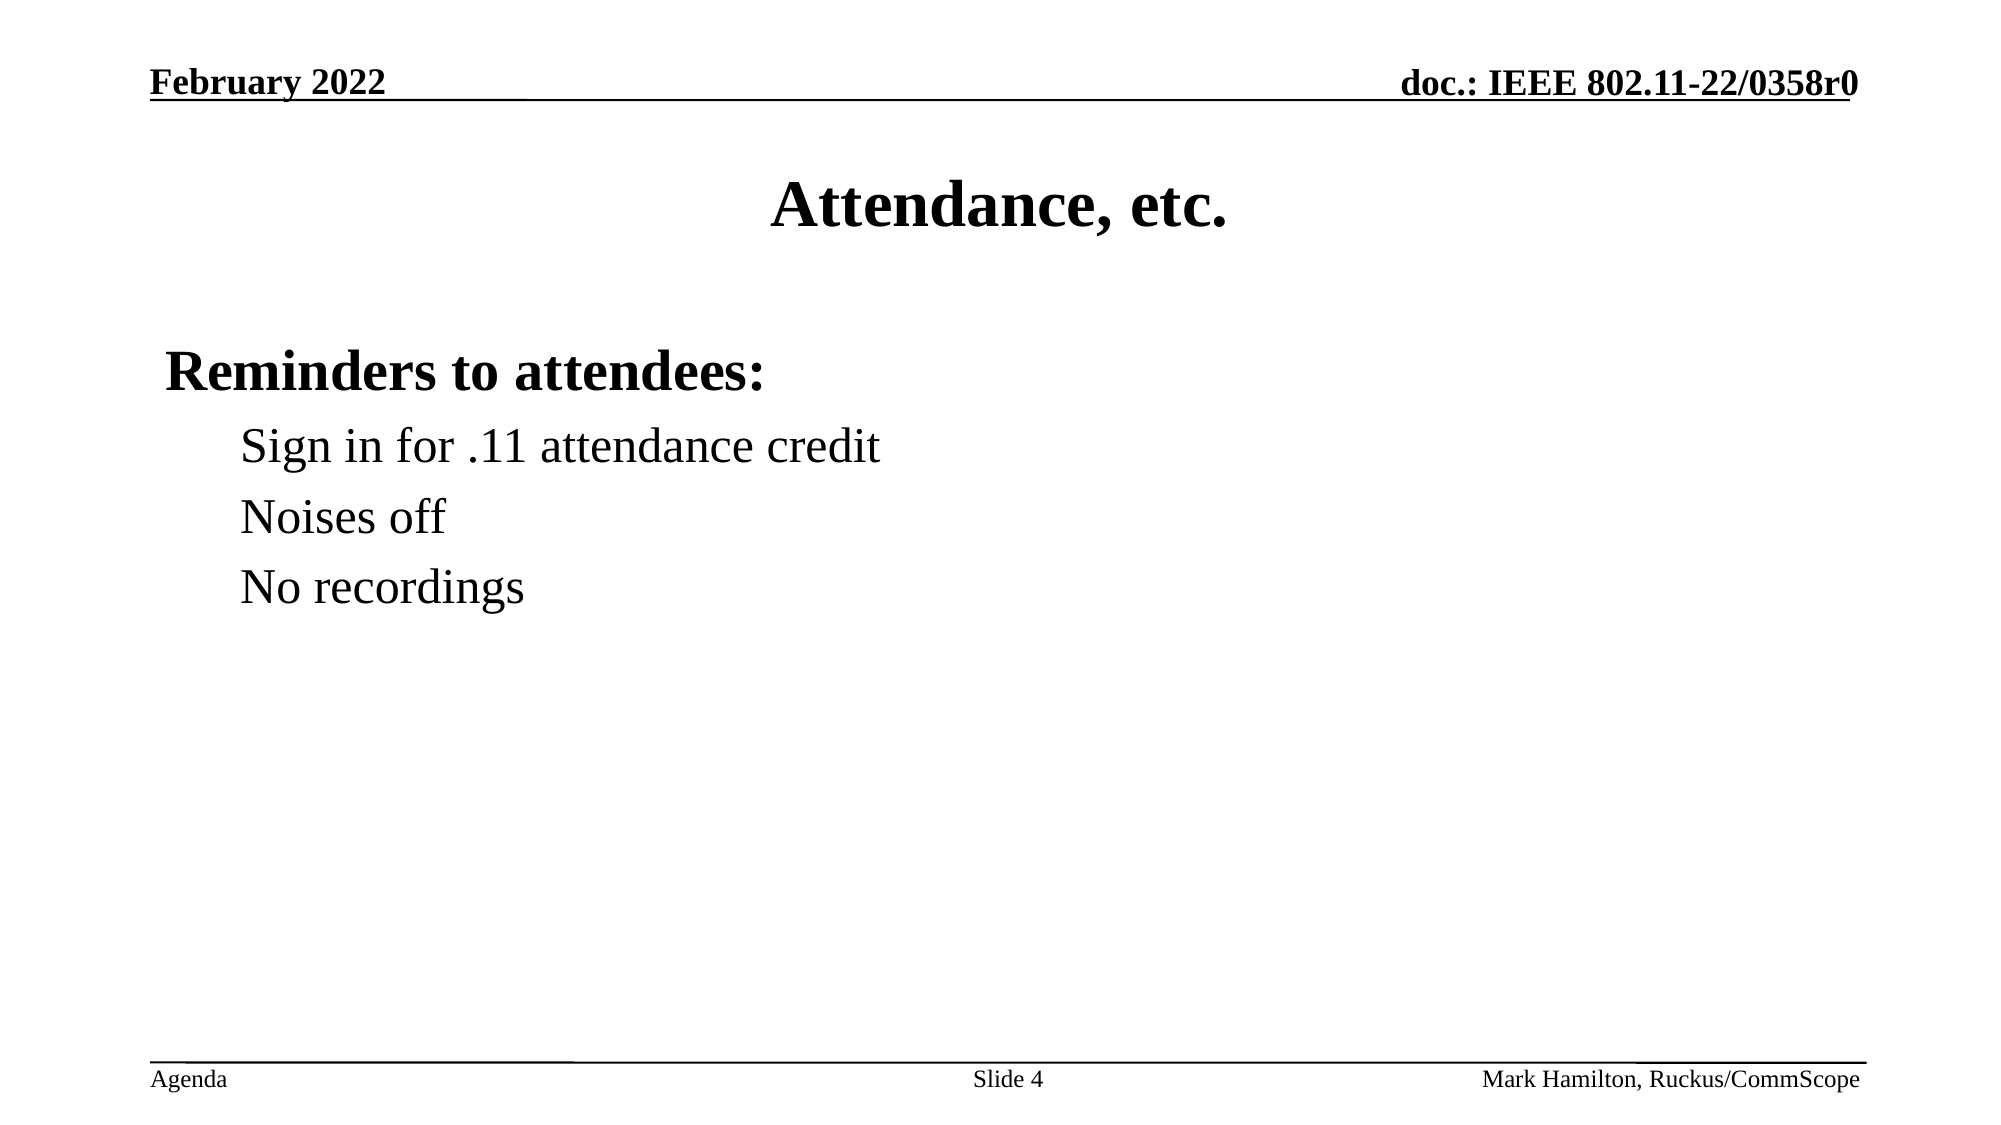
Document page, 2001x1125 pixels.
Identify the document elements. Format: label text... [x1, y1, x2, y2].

slide_number Slide 4 [950, 1061, 1067, 1123]
title Attendance, etc. [149, 112, 1850, 288]
list Reminders to attendees: Sign in for .11 attendance credit Noises off No recordings [149, 324, 1850, 1000]
